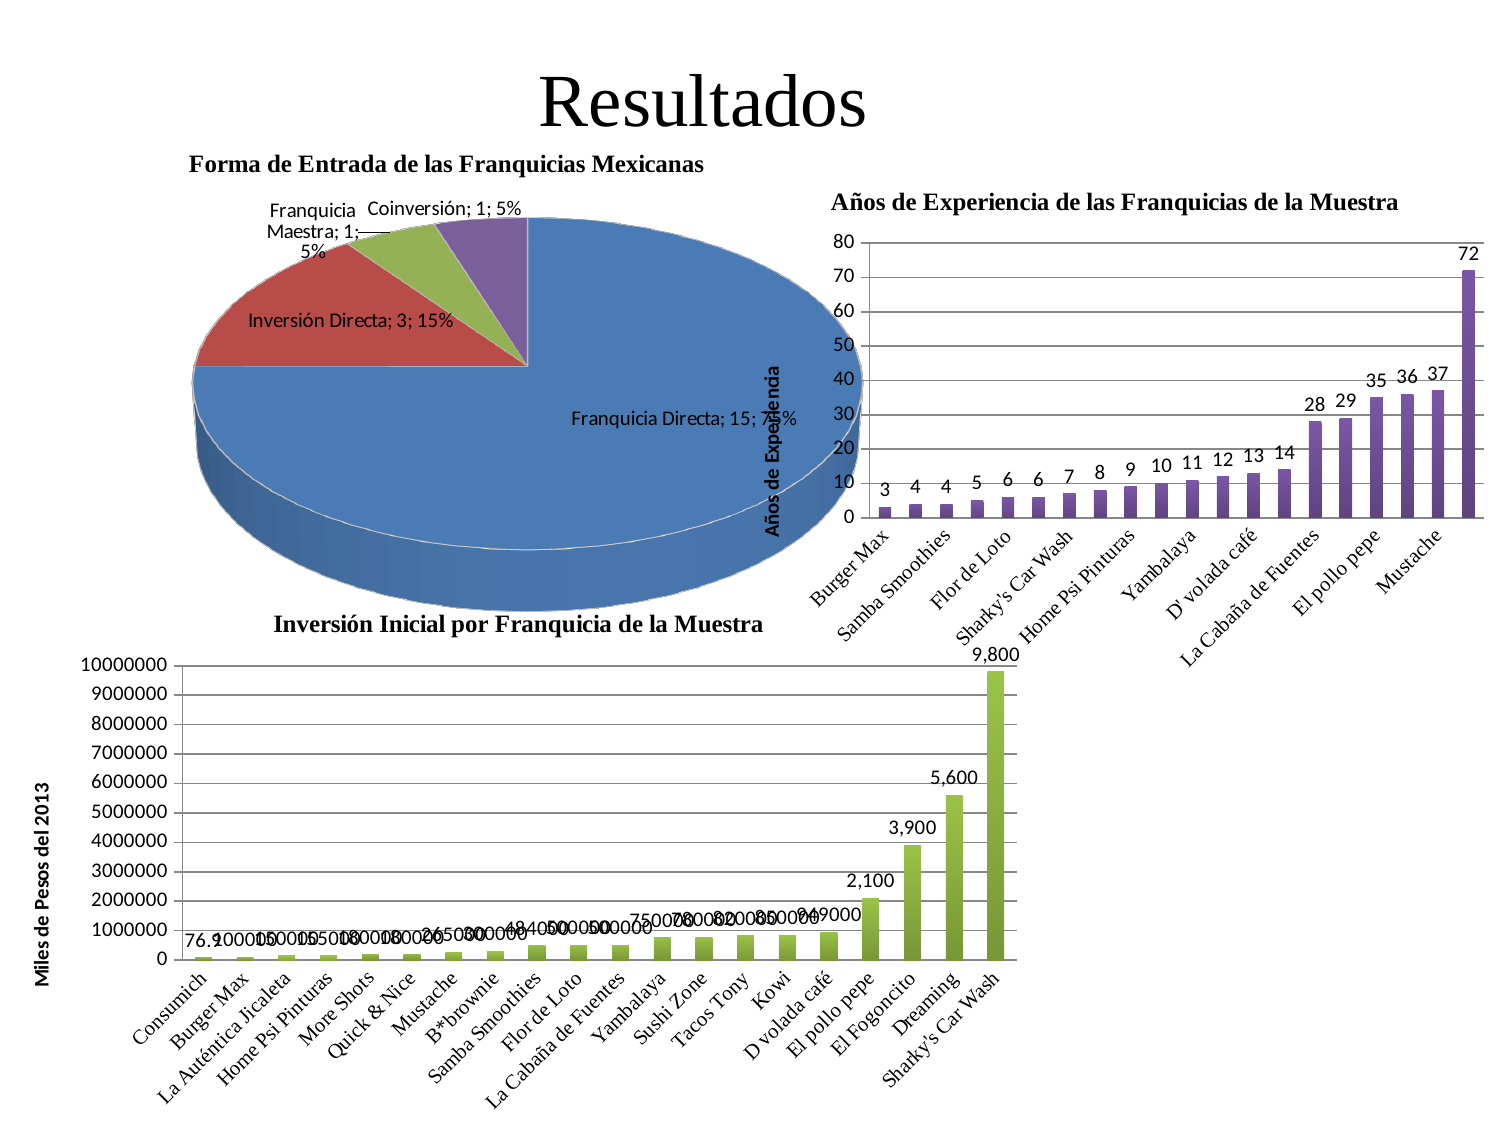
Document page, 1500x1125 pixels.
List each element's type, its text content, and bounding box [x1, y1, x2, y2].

chart [0, 124, 1500, 1125]
title Resultados [53, 43, 1354, 149]
